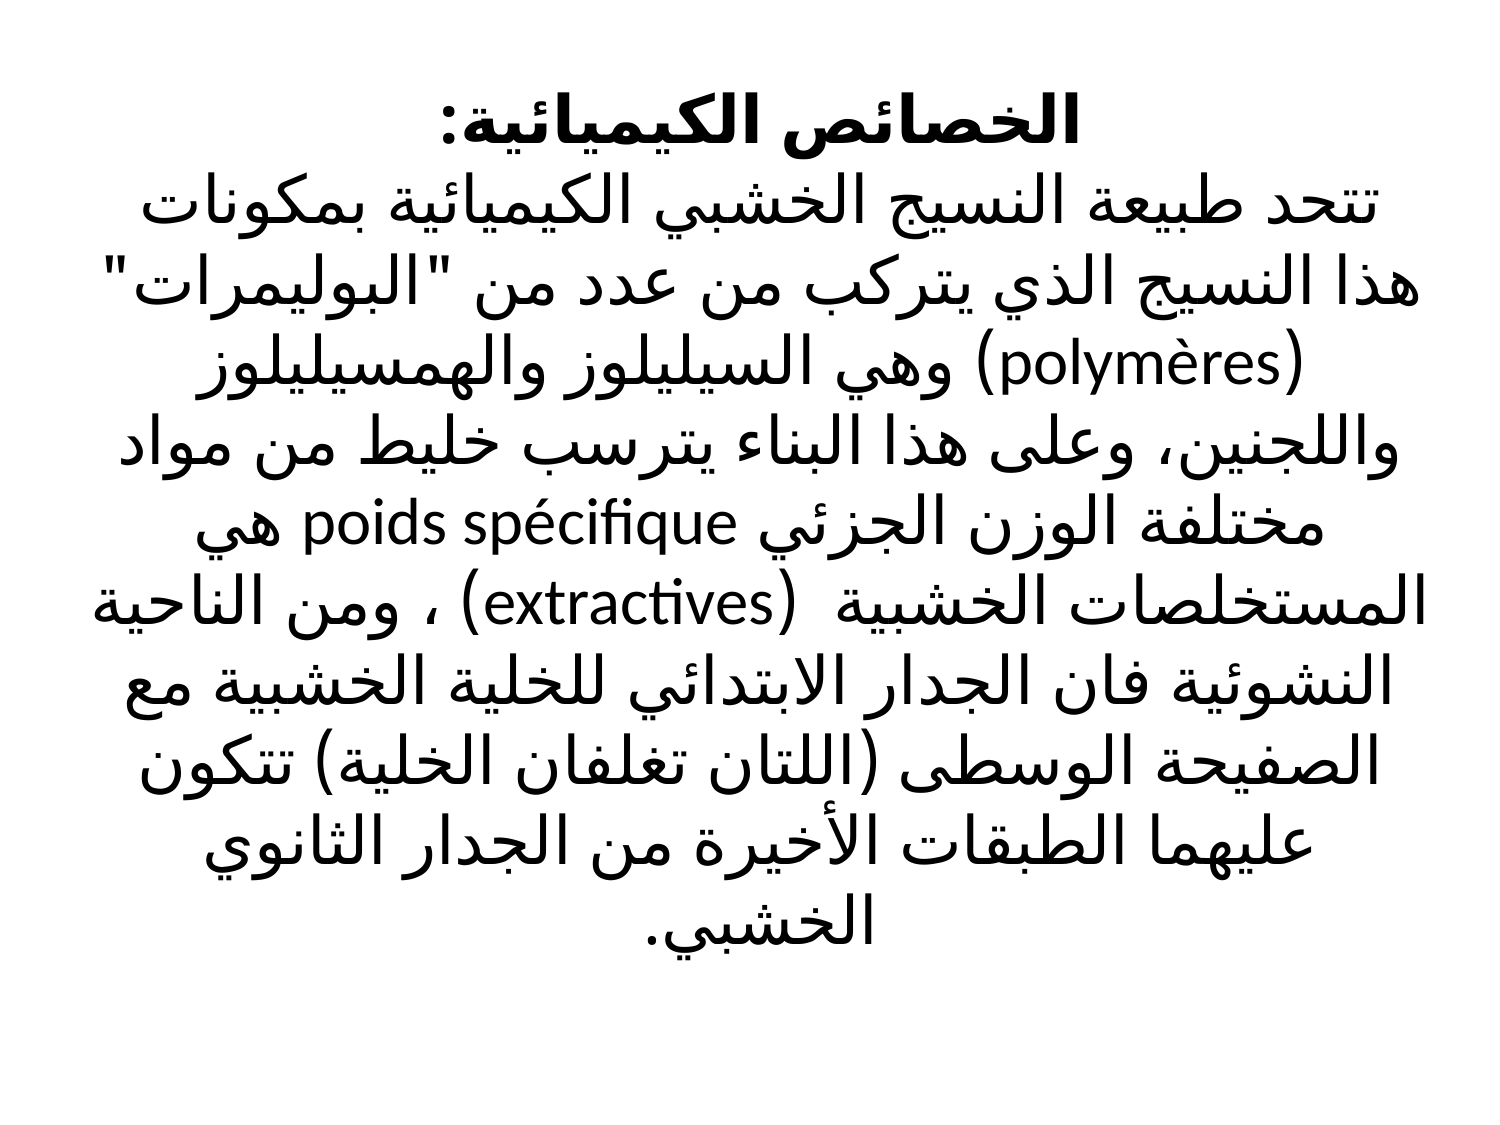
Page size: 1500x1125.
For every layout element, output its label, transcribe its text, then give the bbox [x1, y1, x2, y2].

title الخصائص الكيميائية: تتحد طبيعة النسيج الخشبي الكيميائية بمكونات هذا النسيج الذي يتركب من عدد من "البوليمرات" (polymères) وهي السيليلوز والهمسيليلوز واللجنين، وعلى هذا البناء يترسب خليط من مواد مختلفة الوزن الجزئي poids spécifique هي المستخلصات الخشبية (extractives) ، ومن الناحية النشوئية فان الجدار الابتدائي للخلية الخشبية مع الصفيحة الوسطى (اللتان تغلفان الخلية) تتكون عليهما الطبقات الأخيرة من الجدار الثانوي الخشبي. [75, 45, 1447, 1071]
